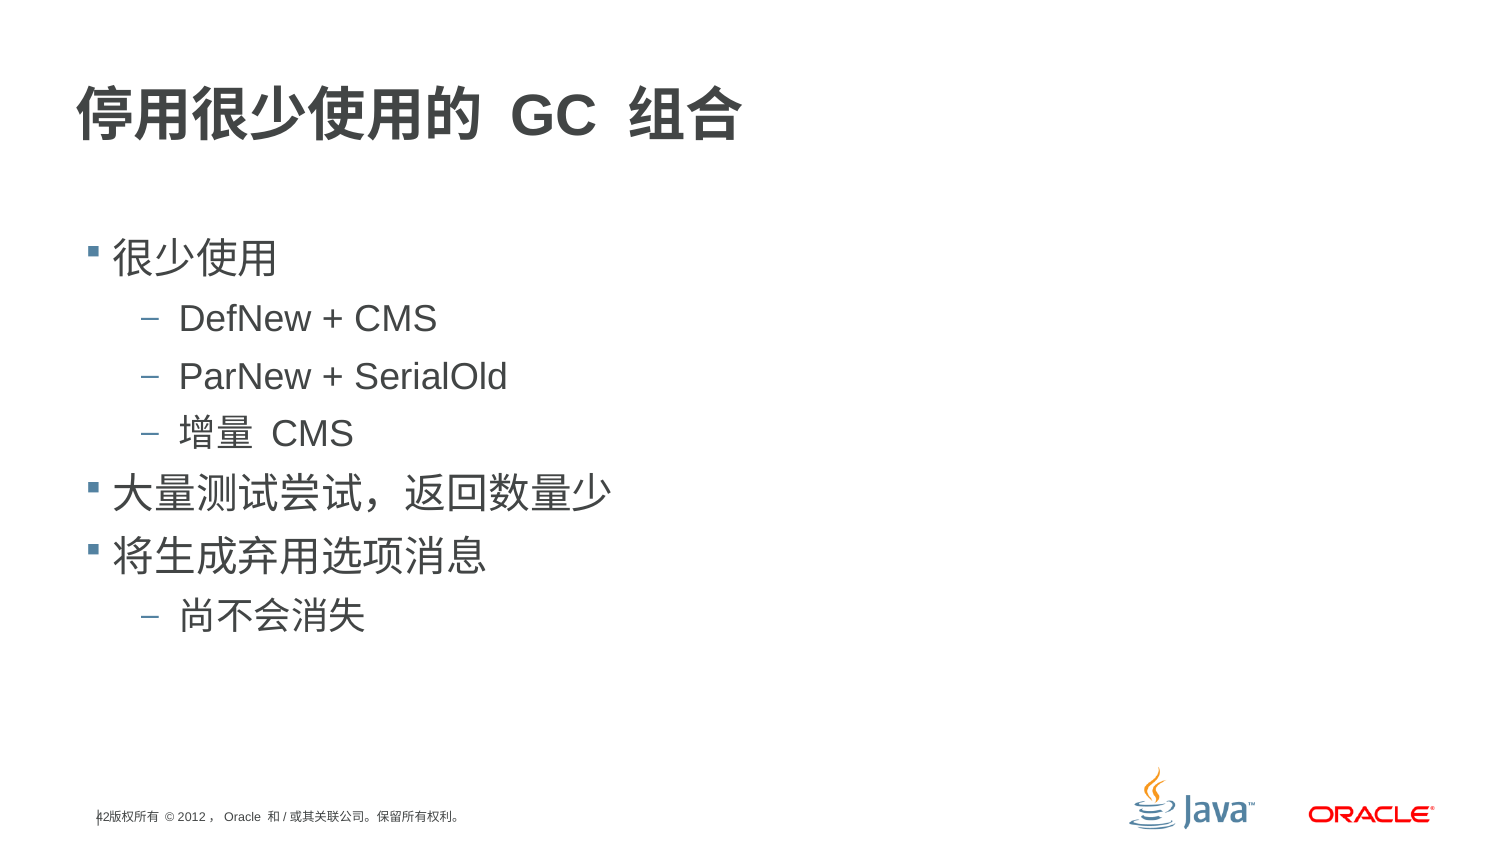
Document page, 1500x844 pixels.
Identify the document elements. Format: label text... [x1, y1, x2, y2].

list 很少使用 DefNew + CMS ParNew + SerialOld 增量 CMS 大量测试尝试，返回数量少 将生成弃用选项消息 尚不会消失 [75, 231, 1425, 734]
title 停用很少使用的 GC 组合 [75, 78, 1425, 149]
picture [1109, 762, 1266, 834]
picture [1293, 790, 1445, 838]
